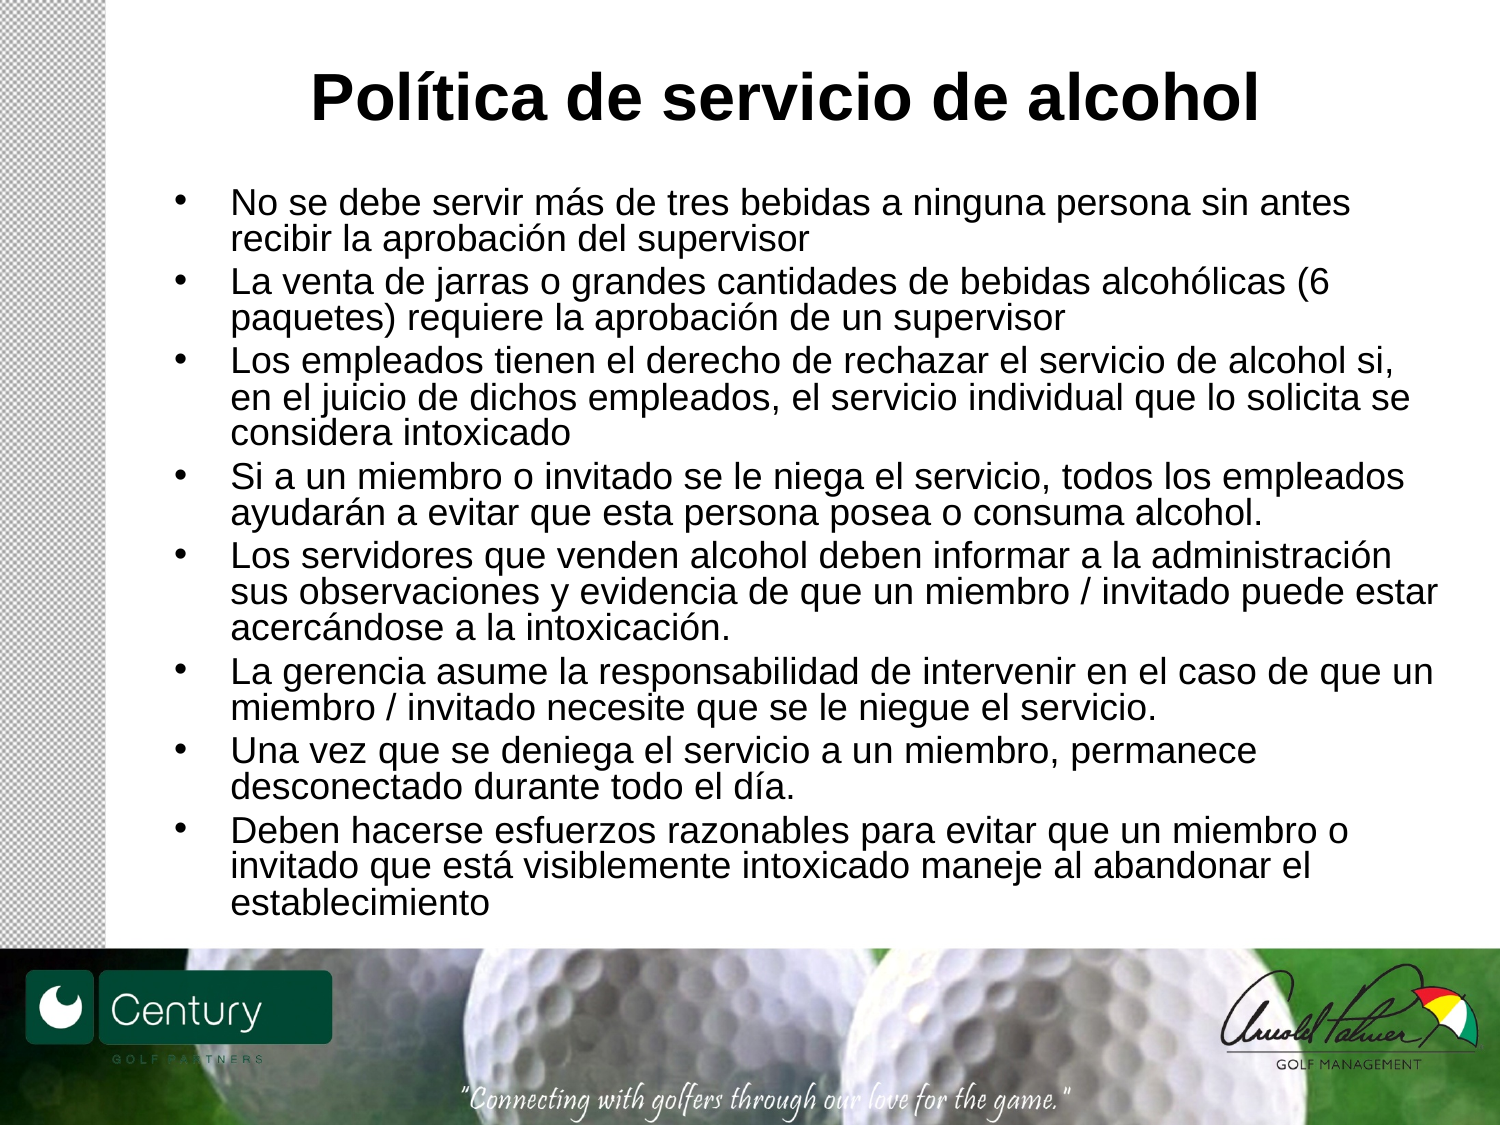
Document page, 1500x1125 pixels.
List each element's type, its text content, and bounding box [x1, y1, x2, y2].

list No se debe servir más de tres bebidas a ninguna persona sin antes recibir la aprobación del supervisor La venta de jarras o grandes cantidades de bebidas alcohólicas (6 paquetes) requiere la aprobación de un supervisor Los empleados tienen el derecho de rechazar el servicio de alcohol si, en el juicio de dichos empleados, el servicio individual que lo solicita se considera intoxicado Si a un miembro o invitado se le niega el servicio, todos los empleados ayudarán a evitar que esta persona posea o consuma alcohol. Los servidores que venden alcohol deben informar a la administración sus observaciones y evidencia de que un miembro / invitado puede estar acercándose a la intoxicación. La gerencia asume la responsabilidad de intervenir en el caso de que un miembro / invitado necesite que se le niegue el servicio. Una vez que se deniega el servicio a un miembro, permanece desconectado durante todo el día. Deben hacerse esfuerzos razonables para evitar que un miembro o invitado que está visiblemente intoxicado maneje al abandonar el establecimiento [159, 178, 1455, 961]
picture [0, 0, 1500, 1125]
title Política de servicio de alcohol [111, 22, 1462, 166]
